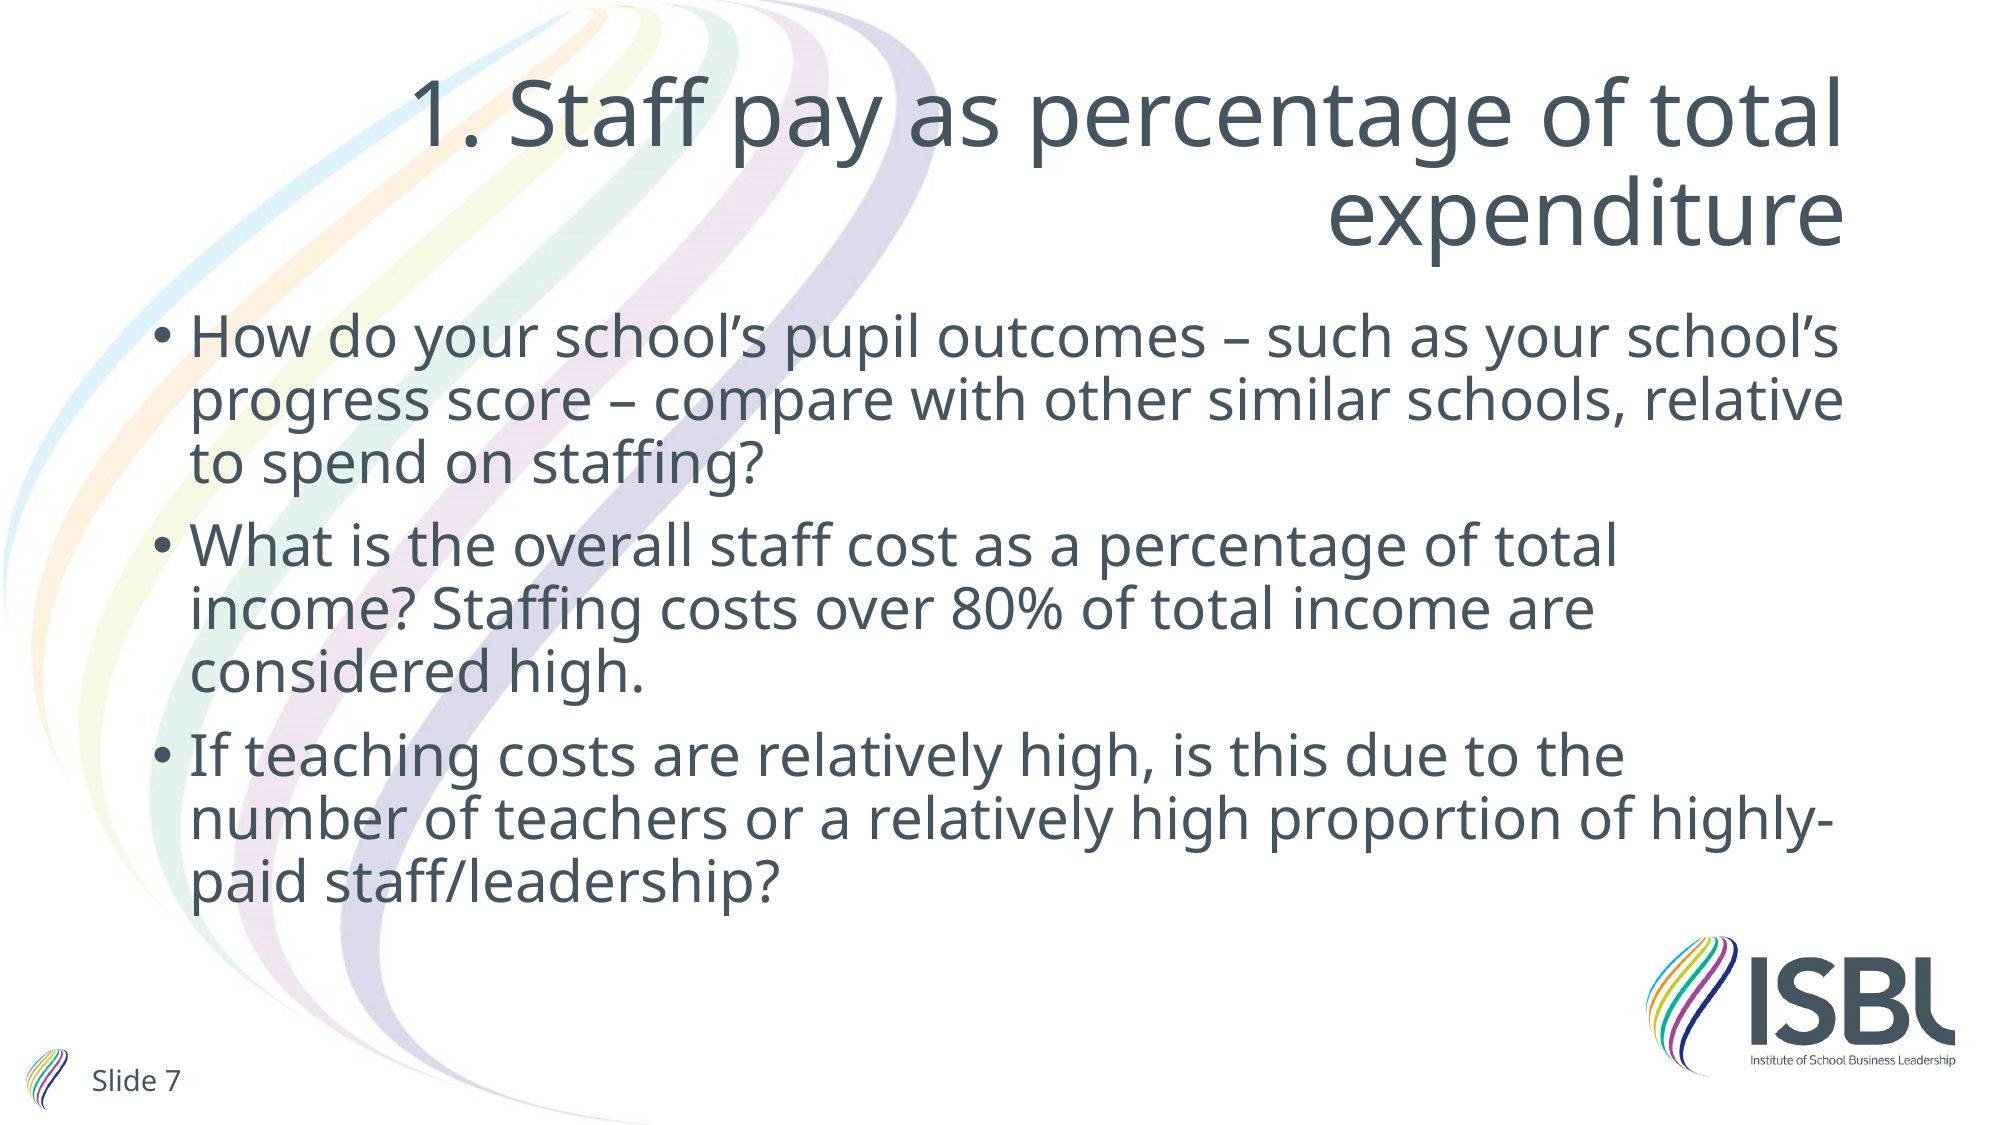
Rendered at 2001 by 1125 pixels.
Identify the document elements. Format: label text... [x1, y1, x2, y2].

picture [1604, 887, 1997, 1125]
picture [3, 0, 939, 1125]
list How do your school’s pupil outcomes – such as your school’s progress score – compare with other similar schools, relative to spend on staffing? What is the overall staff cost as a percentage of total income? Staffing costs over 80% of total income are considered high. If teaching costs are relatively high, is this due to the number of teachers or a relatively high proportion of highly-paid staff/leadership? [137, 299, 1863, 1014]
title 1. Staff pay as percentage of total expenditure [137, 59, 1863, 278]
